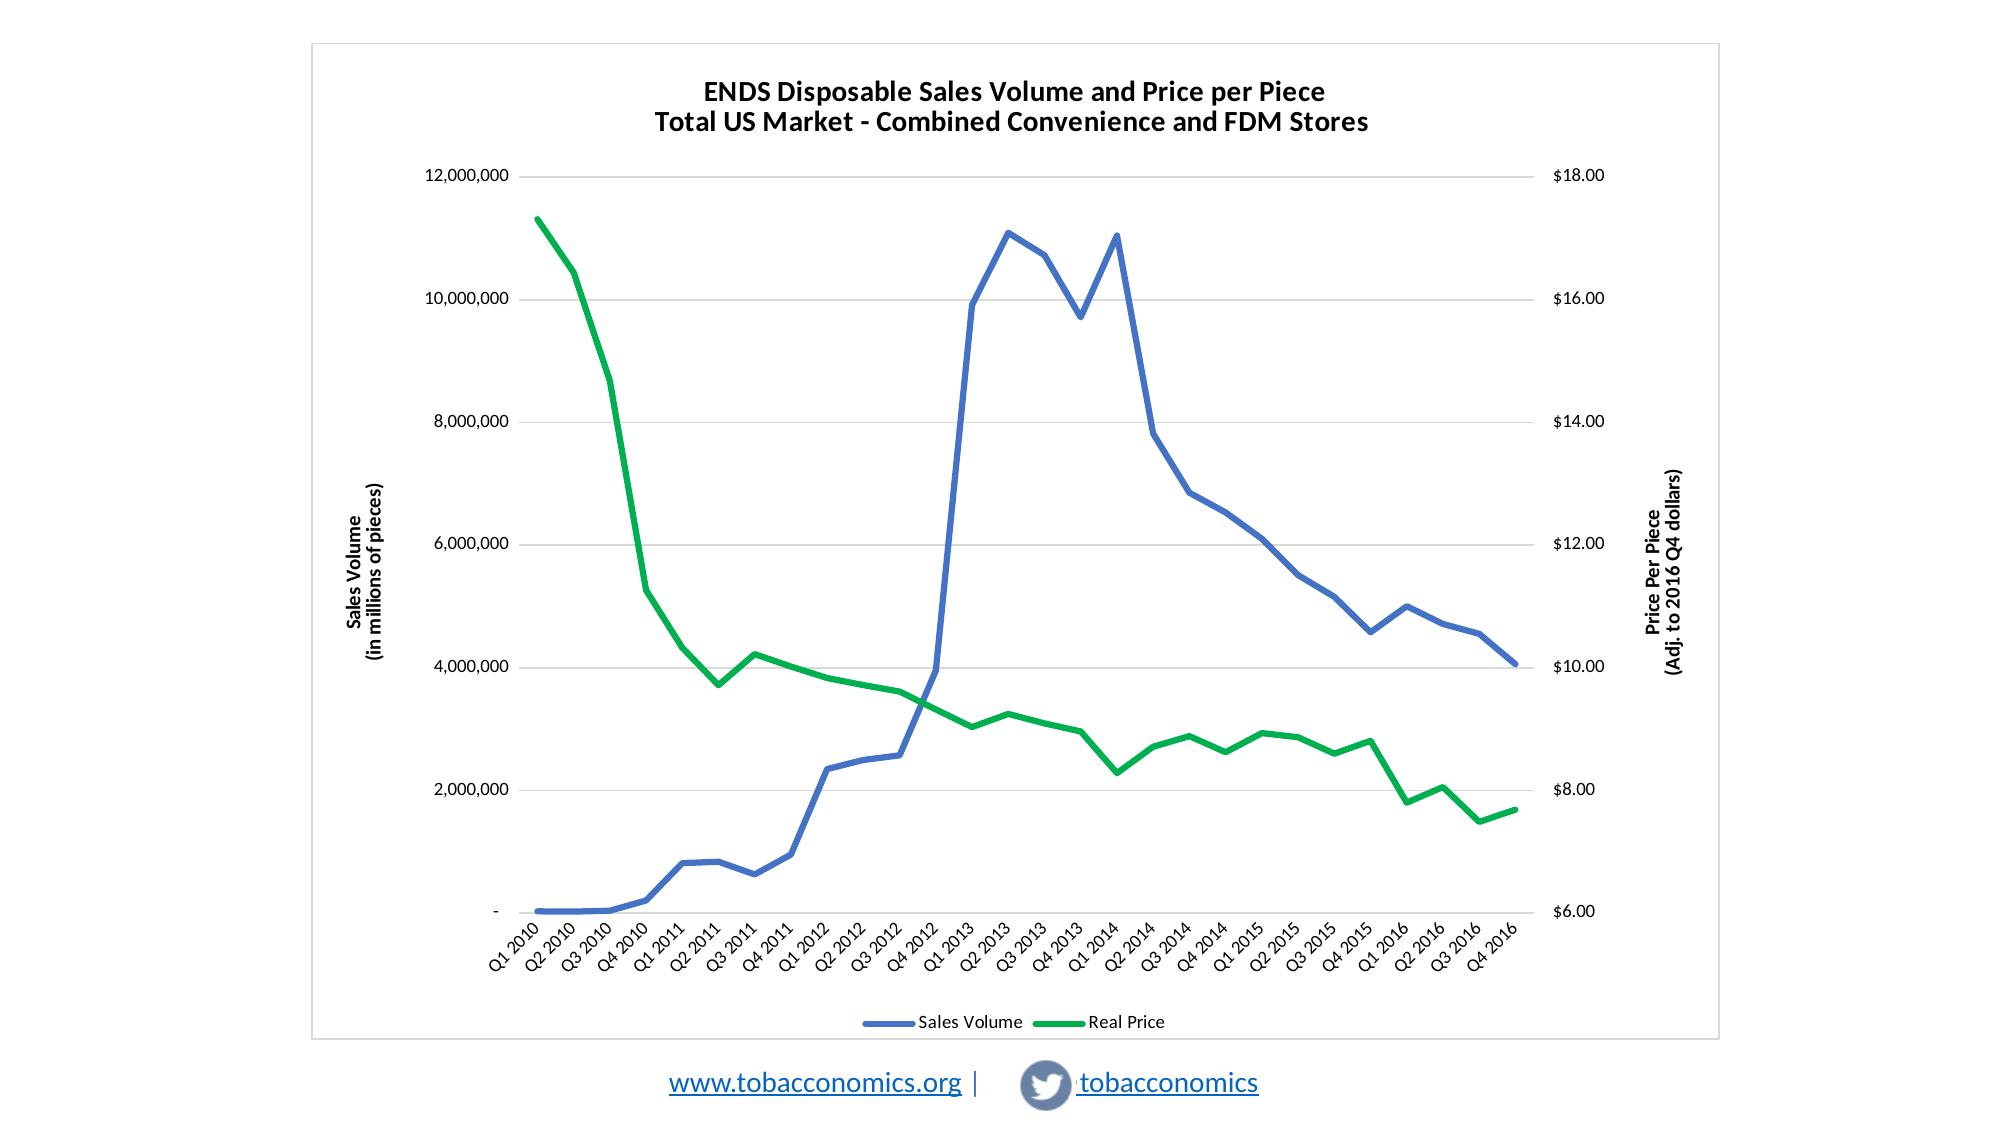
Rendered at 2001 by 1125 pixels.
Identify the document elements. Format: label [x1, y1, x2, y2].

chart [311, 42, 1720, 1040]
text_box [654, 1055, 1405, 1115]
